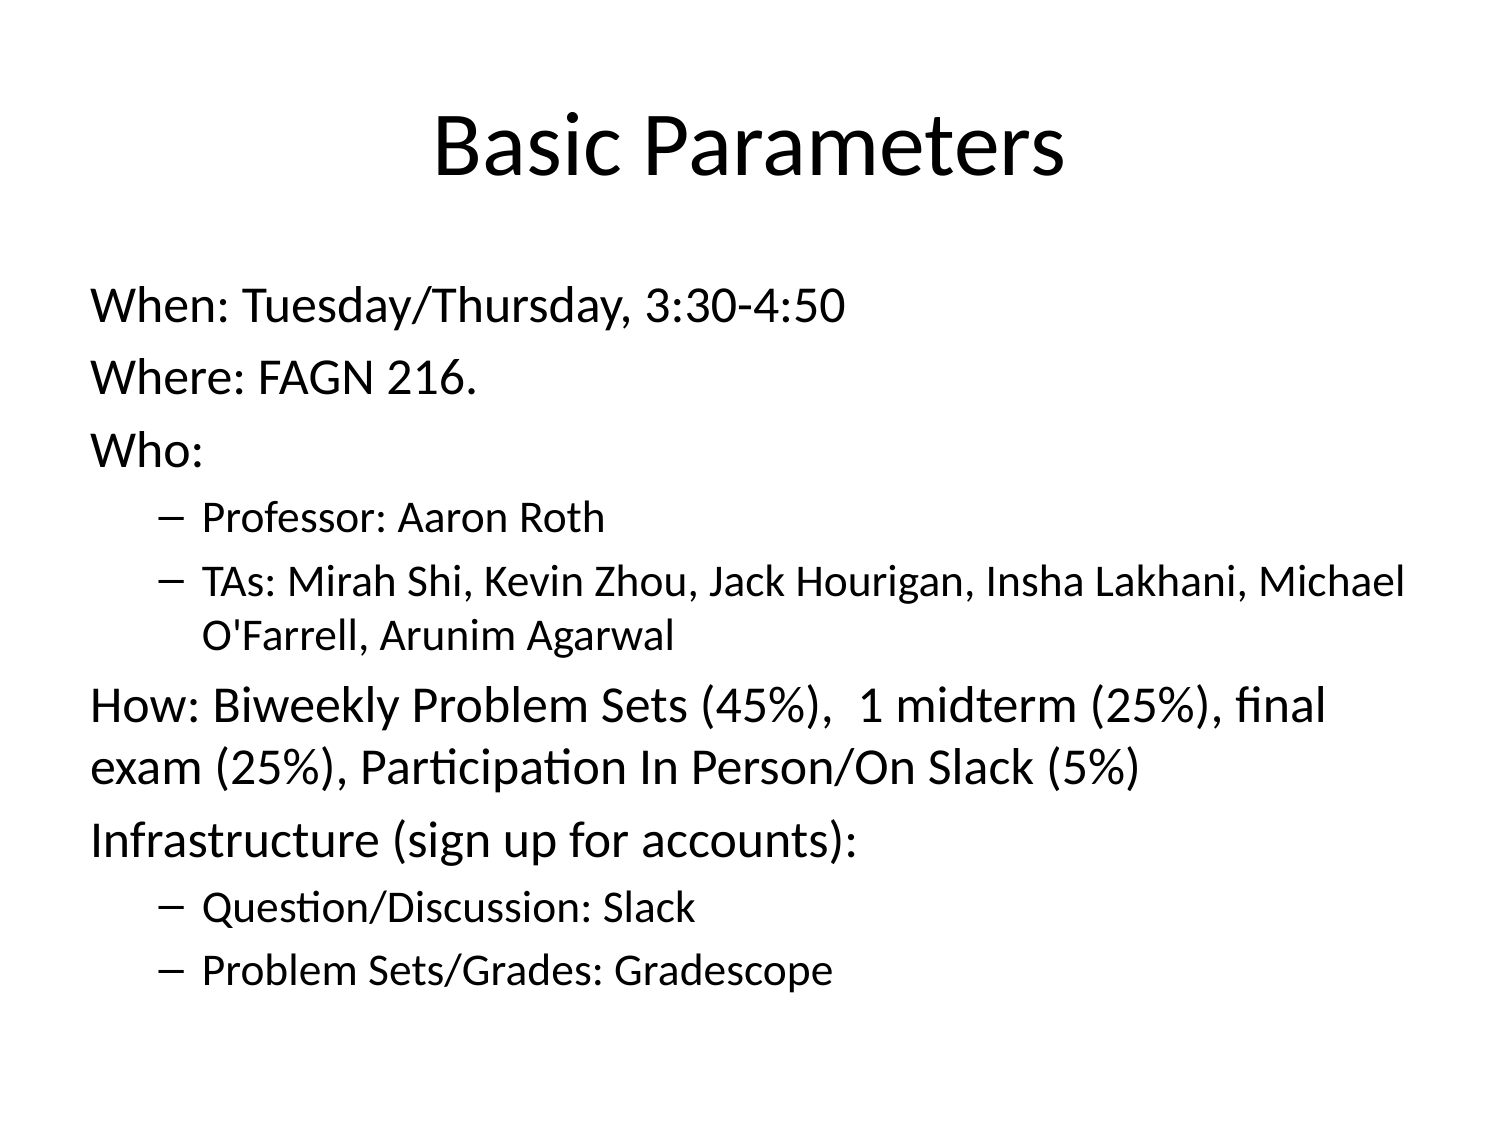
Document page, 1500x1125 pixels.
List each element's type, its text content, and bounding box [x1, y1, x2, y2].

list When: Tuesday/Thursday, 3:30-4:50 Where: FAGN 216. Who: Professor: Aaron Roth TAs: Mirah Shi, Kevin Zhou, Jack Hourigan, Insha Lakhani, Michael O'Farrell, Arunim Agarwal How: Biweekly Problem Sets (45%), 1 midterm (25%), final exam (25%), Participation In Person/On Slack (5%) Infrastructure (sign up for accounts): Question/Discussion: Slack Problem Sets/Grades: Gradescope [75, 262, 1425, 1005]
title Basic Parameters [75, 45, 1425, 233]
